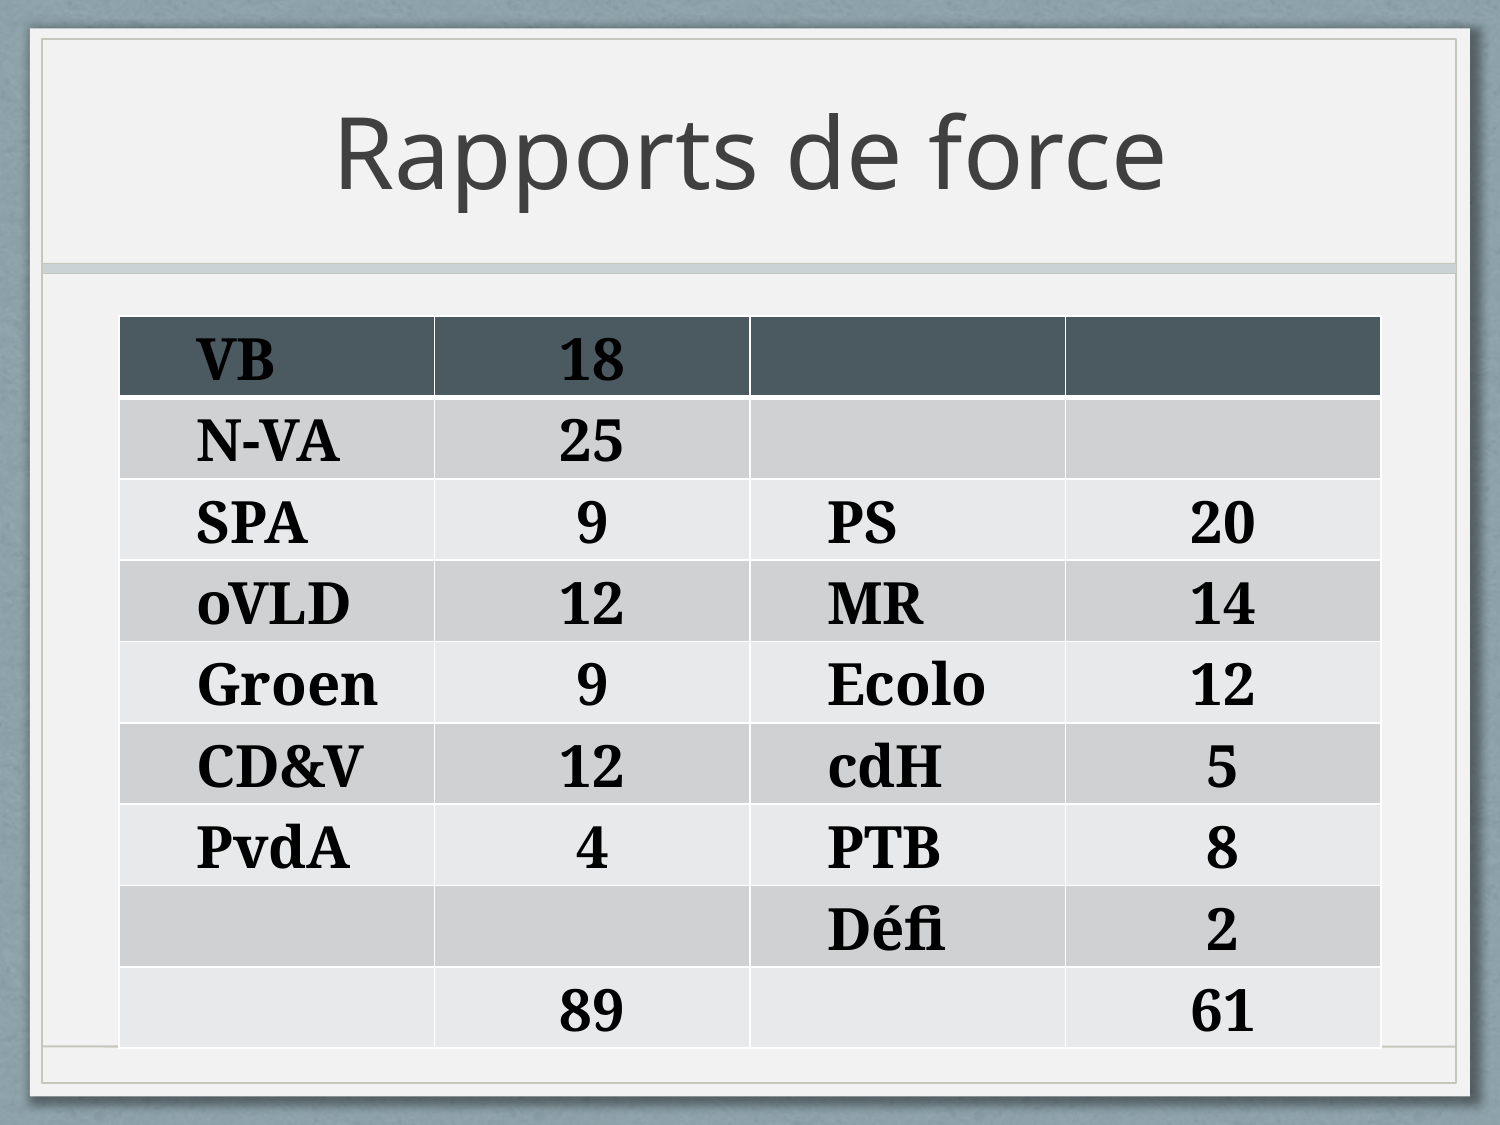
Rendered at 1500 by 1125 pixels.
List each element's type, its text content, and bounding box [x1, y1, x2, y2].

table_header VB [120, 317, 434, 395]
table_header 18 [435, 317, 749, 395]
table_cell 12 [435, 724, 749, 803]
table_cell 5 [1066, 724, 1380, 803]
table_cell 9 [435, 480, 749, 559]
table_cell MR [751, 561, 1065, 641]
table_cell PTB [751, 805, 1065, 885]
table_cell PS [751, 480, 1065, 559]
table_cell N-VA [120, 400, 434, 478]
table_cell [435, 886, 749, 966]
table_cell 4 [435, 805, 749, 885]
table_cell [120, 886, 434, 966]
table_cell 9 [435, 642, 749, 722]
table_cell 12 [1066, 642, 1380, 722]
table_cell 61 [1066, 968, 1380, 1047]
table_header [1066, 317, 1380, 395]
table_header [751, 317, 1065, 395]
table_cell 14 [1066, 561, 1380, 641]
table_cell oVLD [120, 561, 434, 641]
table_cell 2 [1066, 886, 1380, 966]
table_cell [751, 400, 1065, 478]
table_cell 20 [1066, 480, 1380, 559]
table_cell cdH [751, 724, 1065, 803]
table_cell 89 [435, 968, 749, 1047]
table_cell PvdA [120, 805, 434, 885]
table_cell Défi [751, 886, 1065, 966]
table_cell Groen [120, 642, 434, 722]
table_cell CD&V [120, 724, 434, 803]
table_cell Ecolo [751, 642, 1065, 722]
table_cell 8 [1066, 805, 1380, 885]
table_cell 25 [435, 400, 749, 478]
table_cell [120, 968, 434, 1047]
table_cell [751, 968, 1065, 1047]
table_cell [1066, 400, 1380, 478]
table_cell SPA [120, 480, 434, 559]
table_cell 12 [435, 561, 749, 641]
title Rapports de force [147, 40, 1353, 260]
